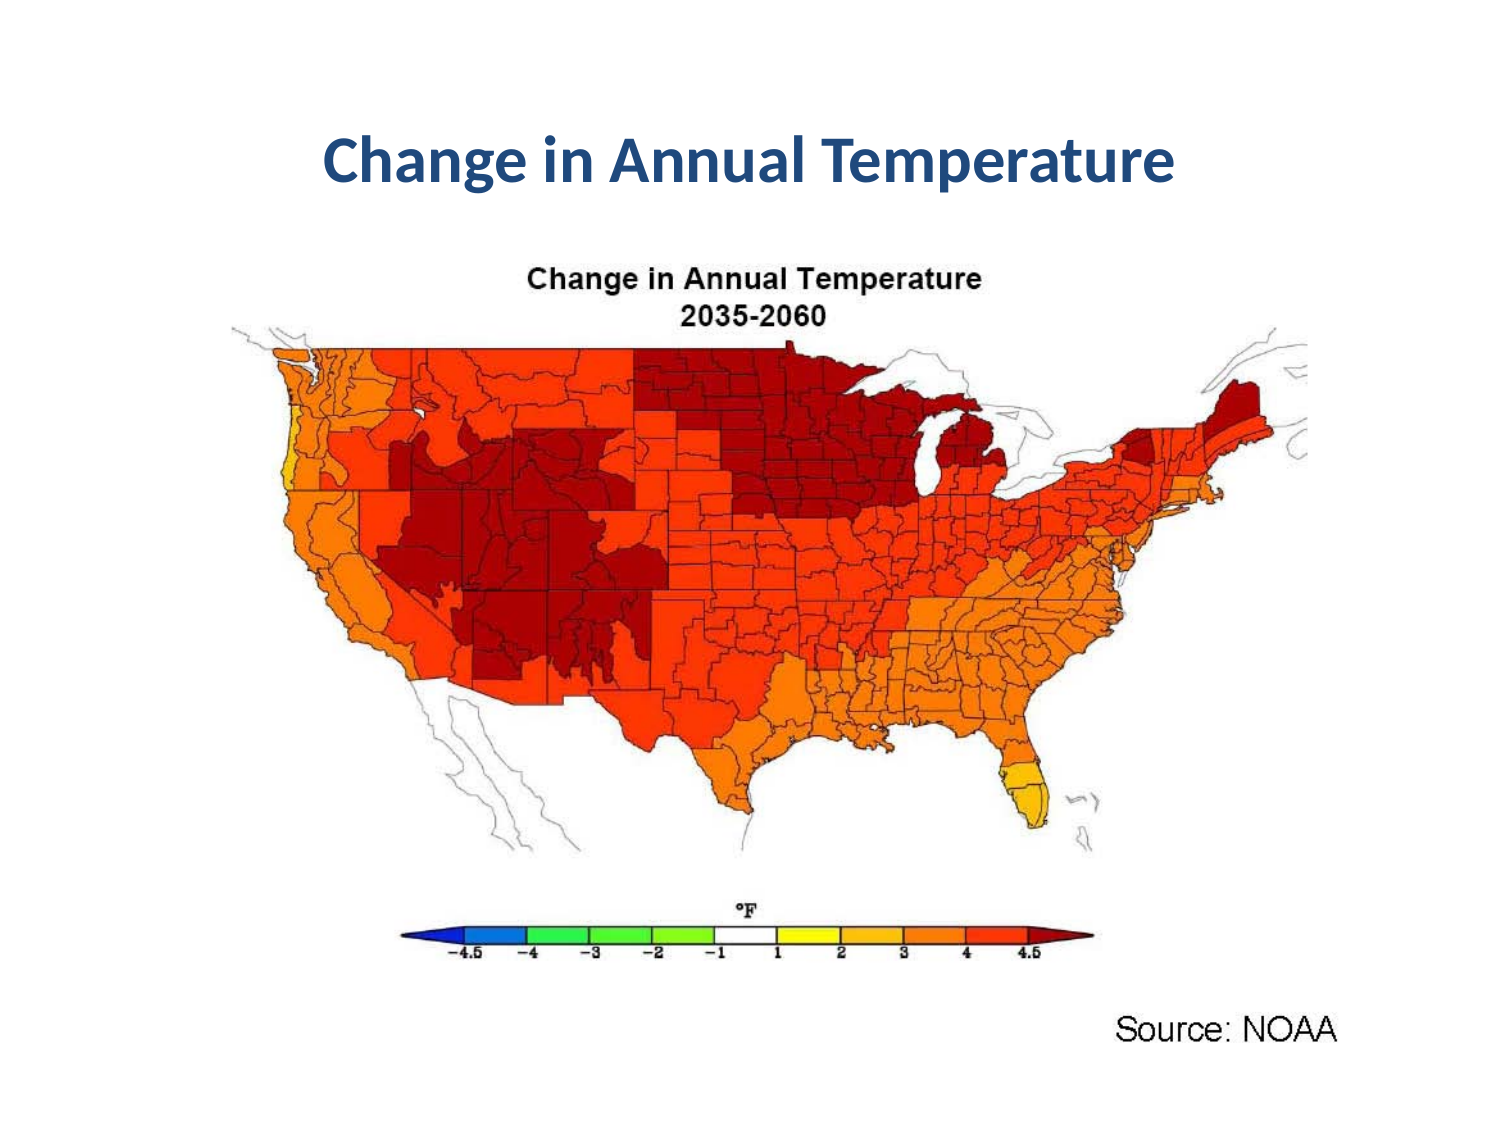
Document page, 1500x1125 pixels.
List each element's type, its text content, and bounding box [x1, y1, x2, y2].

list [87, 79, 1441, 1125]
title Change in Annual Temperature [75, 62, 1425, 250]
